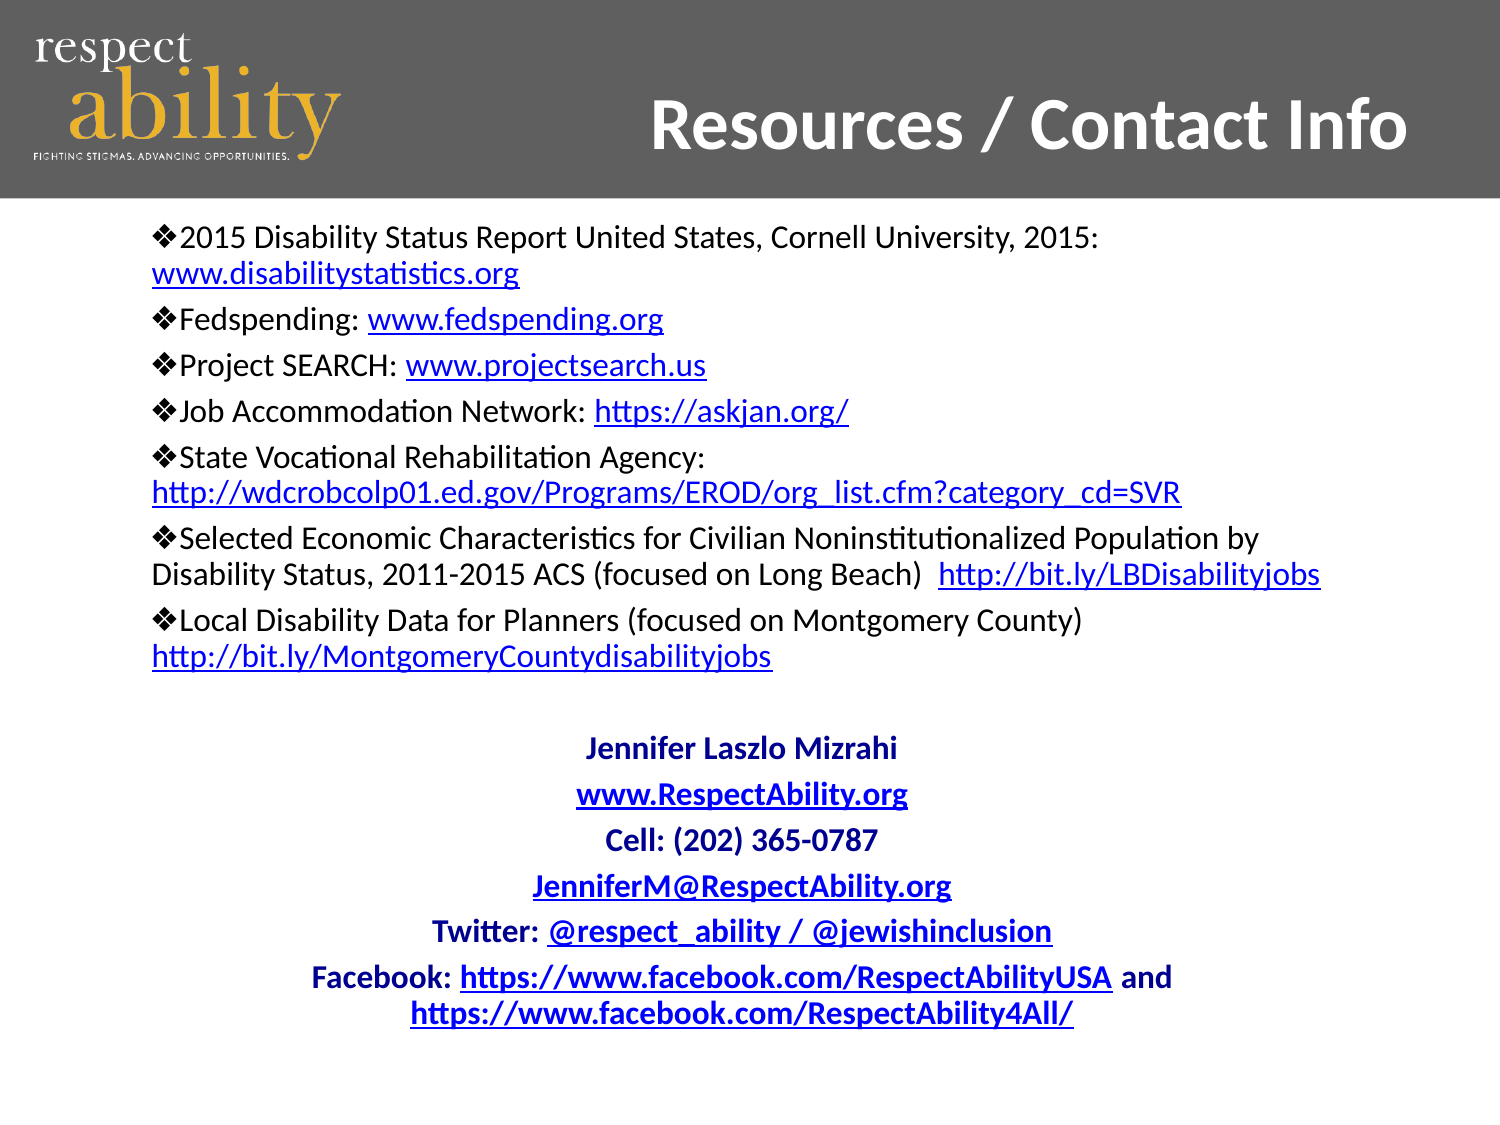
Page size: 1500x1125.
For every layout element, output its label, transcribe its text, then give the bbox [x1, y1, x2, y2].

text_box 2015 Disability Status Report United States, Cornell University, 2015: www.disabilitystatistics.org Fedspending: www.fedspending.org Project SEARCH: www.projectsearch.us Job Accommodation Network: https://askjan.org/ State Vocational Rehabilitation Agency: http://wdcrobcolp01.ed.gov/Programs/EROD/org_list.cfm?category_cd=SVR Selected Economic Characteristics for Civilian Noninstitutionalized Population by Disability Status, 2011-2015 ACS (focused on Long Beach) http://bit.ly/LBDisabilityjobs Local Disability Data for Planners (focused on Montgomery County) http://bit.ly/MontgomeryCountydisabilityjobs Jennifer Laszlo Mizrahi www.RespectAbility.org Cell: (202) 365-0787 JenniferM@RespectAbility.org Twitter: @respect_ability / @jewishinclusion Facebook: https://www.facebook.com/RespectAbilityUSA and https://www.facebook.com/RespectAbility4All/ [134, 212, 1350, 1108]
picture [34, 33, 341, 163]
title Resources / Contact Info [134, 59, 1425, 108]
